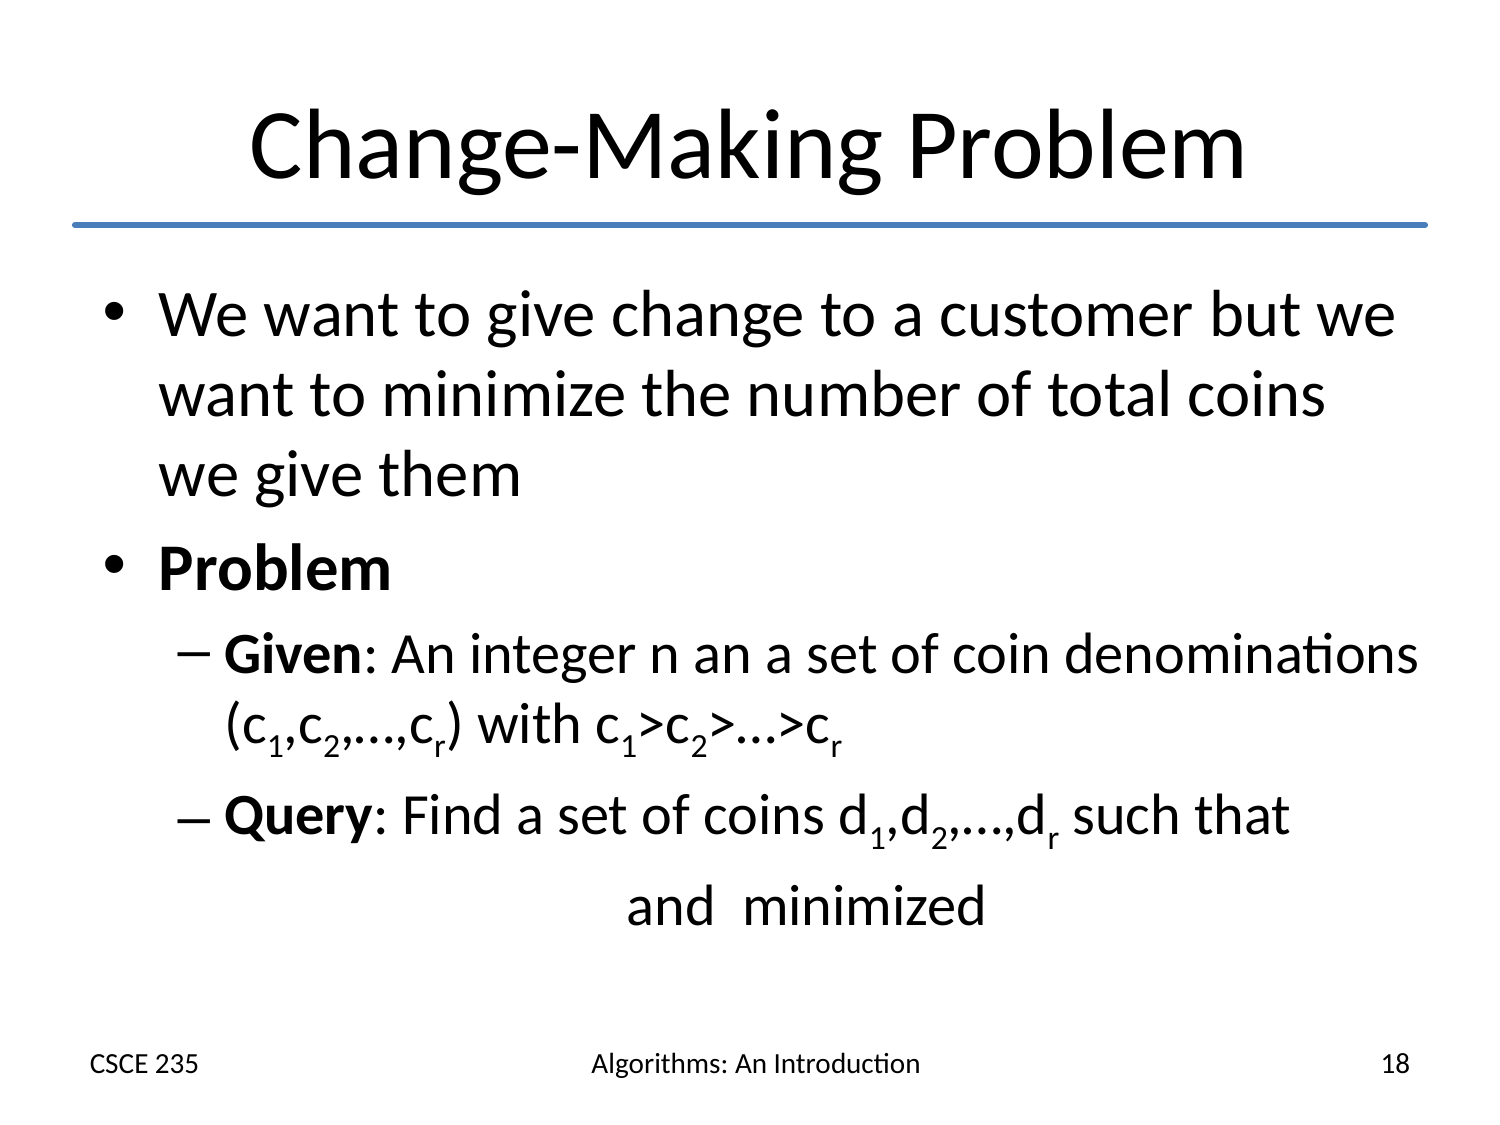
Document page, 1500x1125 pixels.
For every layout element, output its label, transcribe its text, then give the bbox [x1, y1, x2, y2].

title Change-Making Problem [75, 45, 1425, 233]
